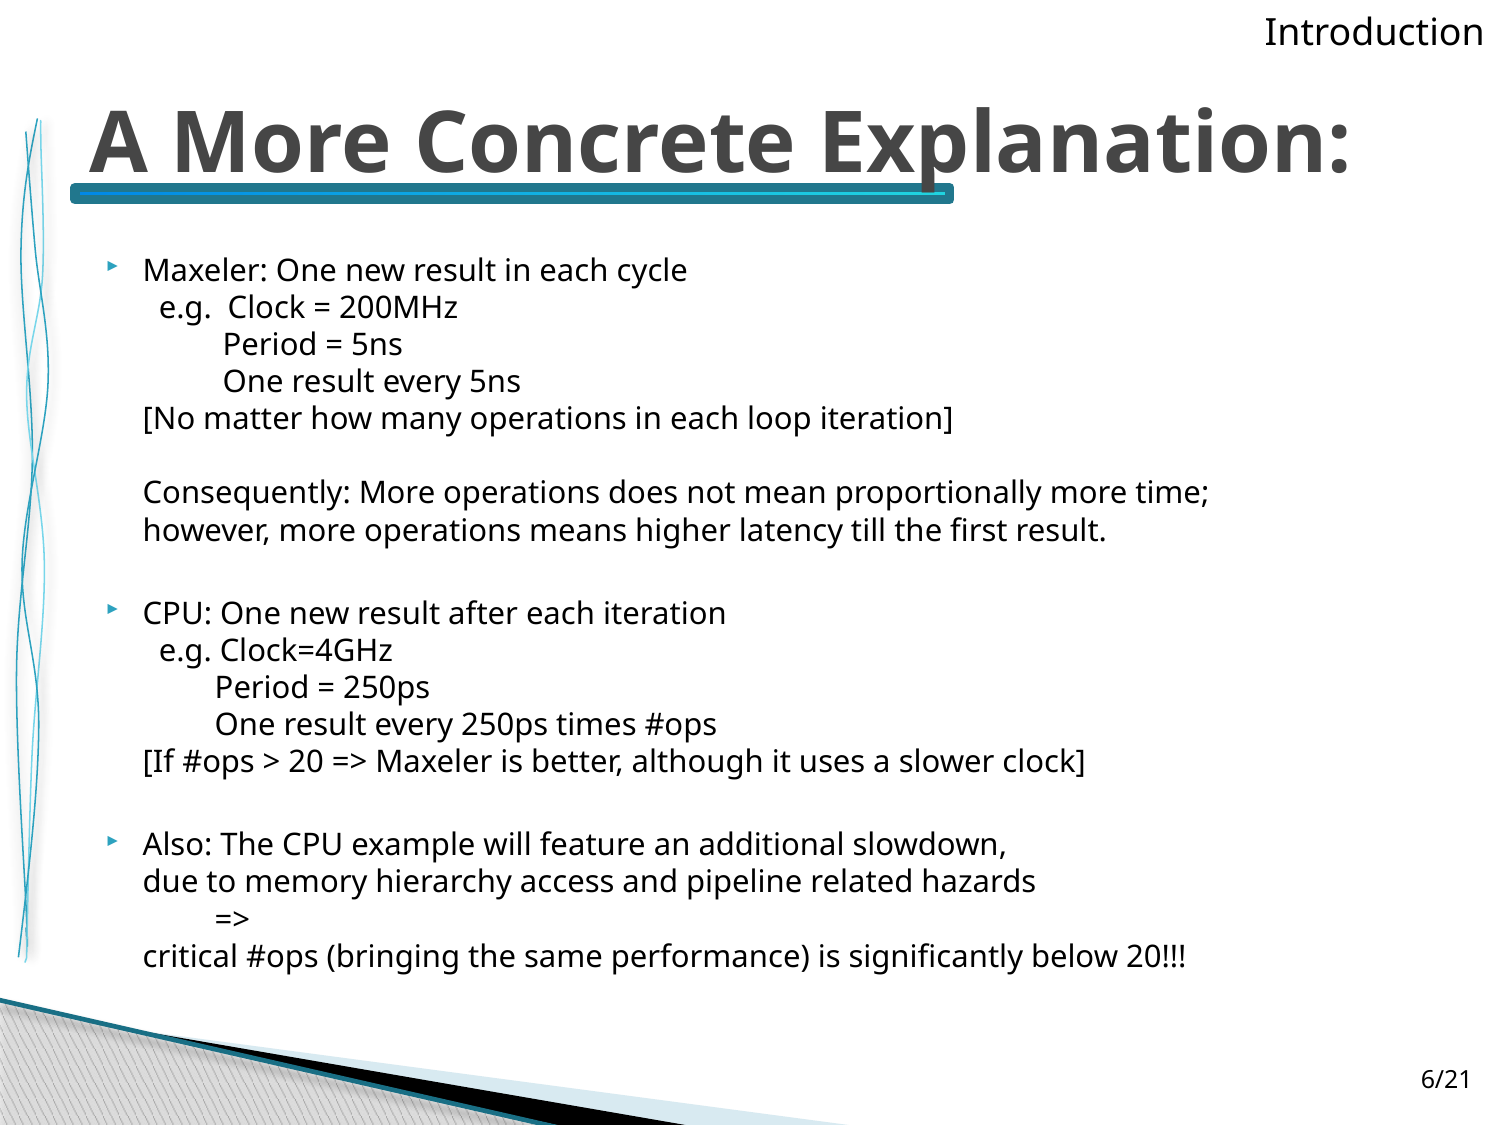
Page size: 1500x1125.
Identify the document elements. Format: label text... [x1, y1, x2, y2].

list Maxeler: One new result in each cycle e.g. Clock = 200MHz Period = 5ns One result every 5ns [No matter how many operations in each loop iteration] Consequently: More operations does not mean proportionally more time; however, more operations means higher latency till the first result. CPU: One new result after each iteration e.g. Clock=4GHz Period = 250ps One result every 250ps times #ops [If #ops > 20 => Maxeler is better, although it uses a slower clock] Also: The CPU example will feature an additional slowdown, due to memory hierarchy access and pipeline related hazards => critical #ops (bringing the same performance) is significantly below 20!!! [74, 242, 1451, 986]
list Introduction [1074, 0, 1500, 63]
title A More Concrete Explanation: [75, 45, 1425, 233]
